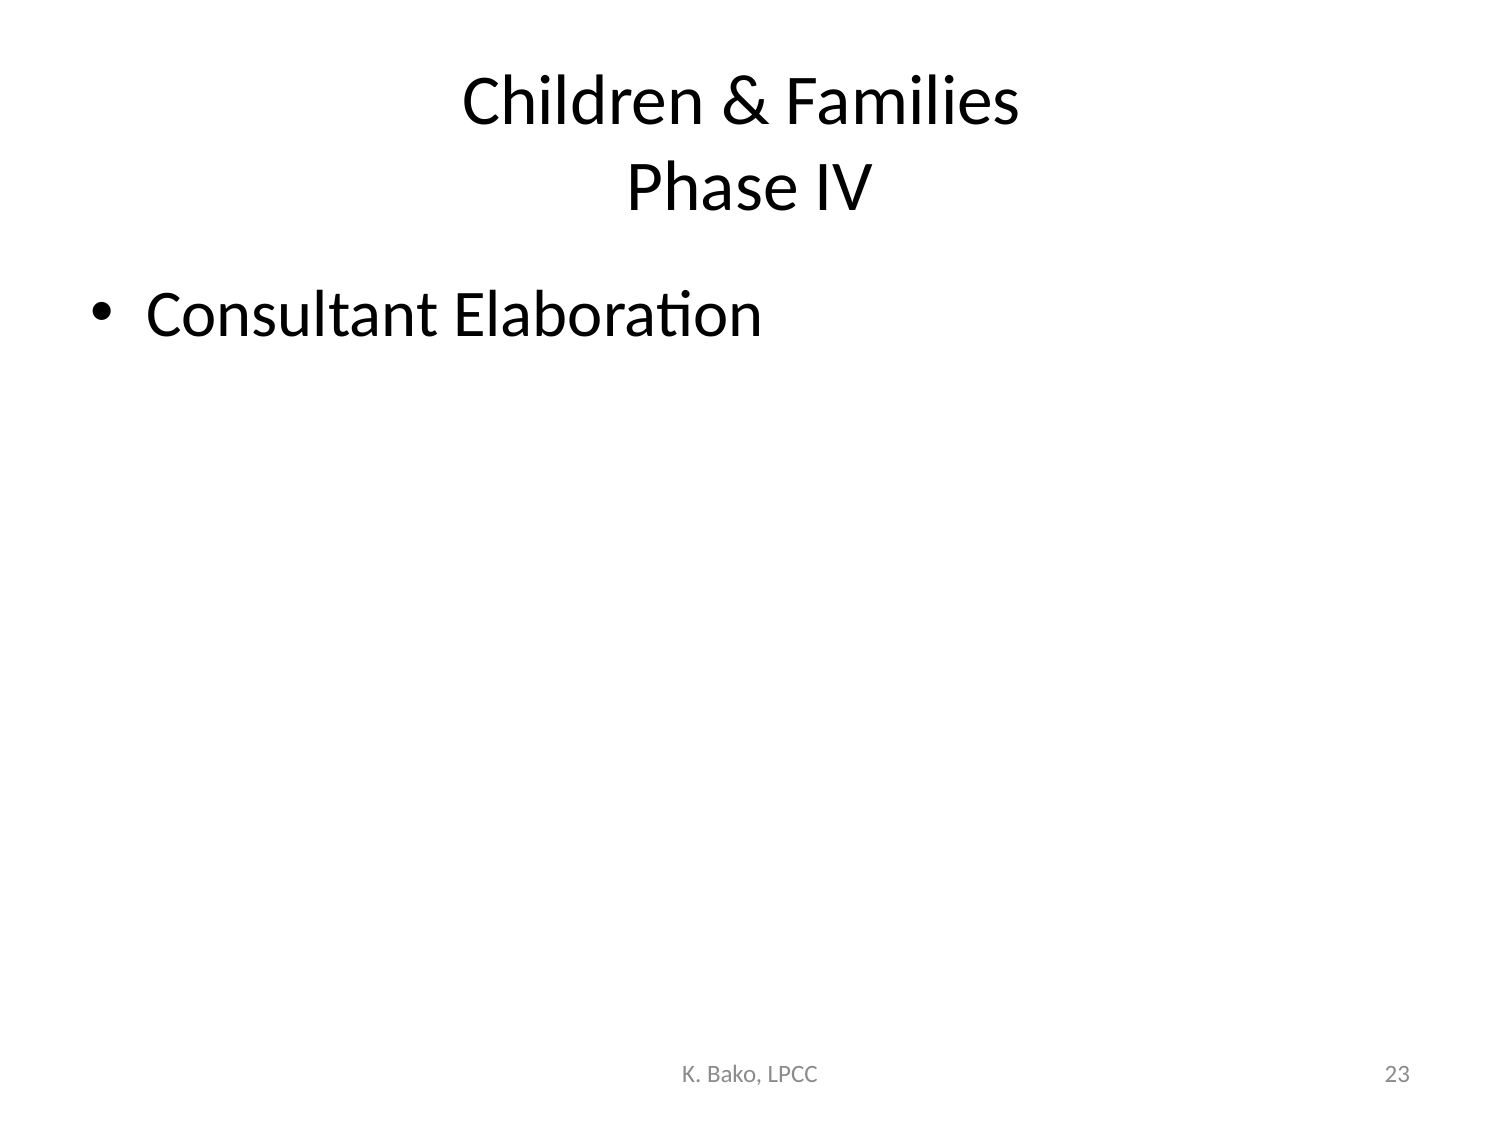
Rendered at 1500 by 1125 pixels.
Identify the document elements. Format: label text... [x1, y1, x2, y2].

list Consultant Elaboration [75, 262, 1425, 1005]
slide_number 23 [1074, 1042, 1425, 1103]
title Children & Families Phase IV [75, 45, 1425, 233]
footer K. Bako, LPCC [512, 1042, 988, 1103]
